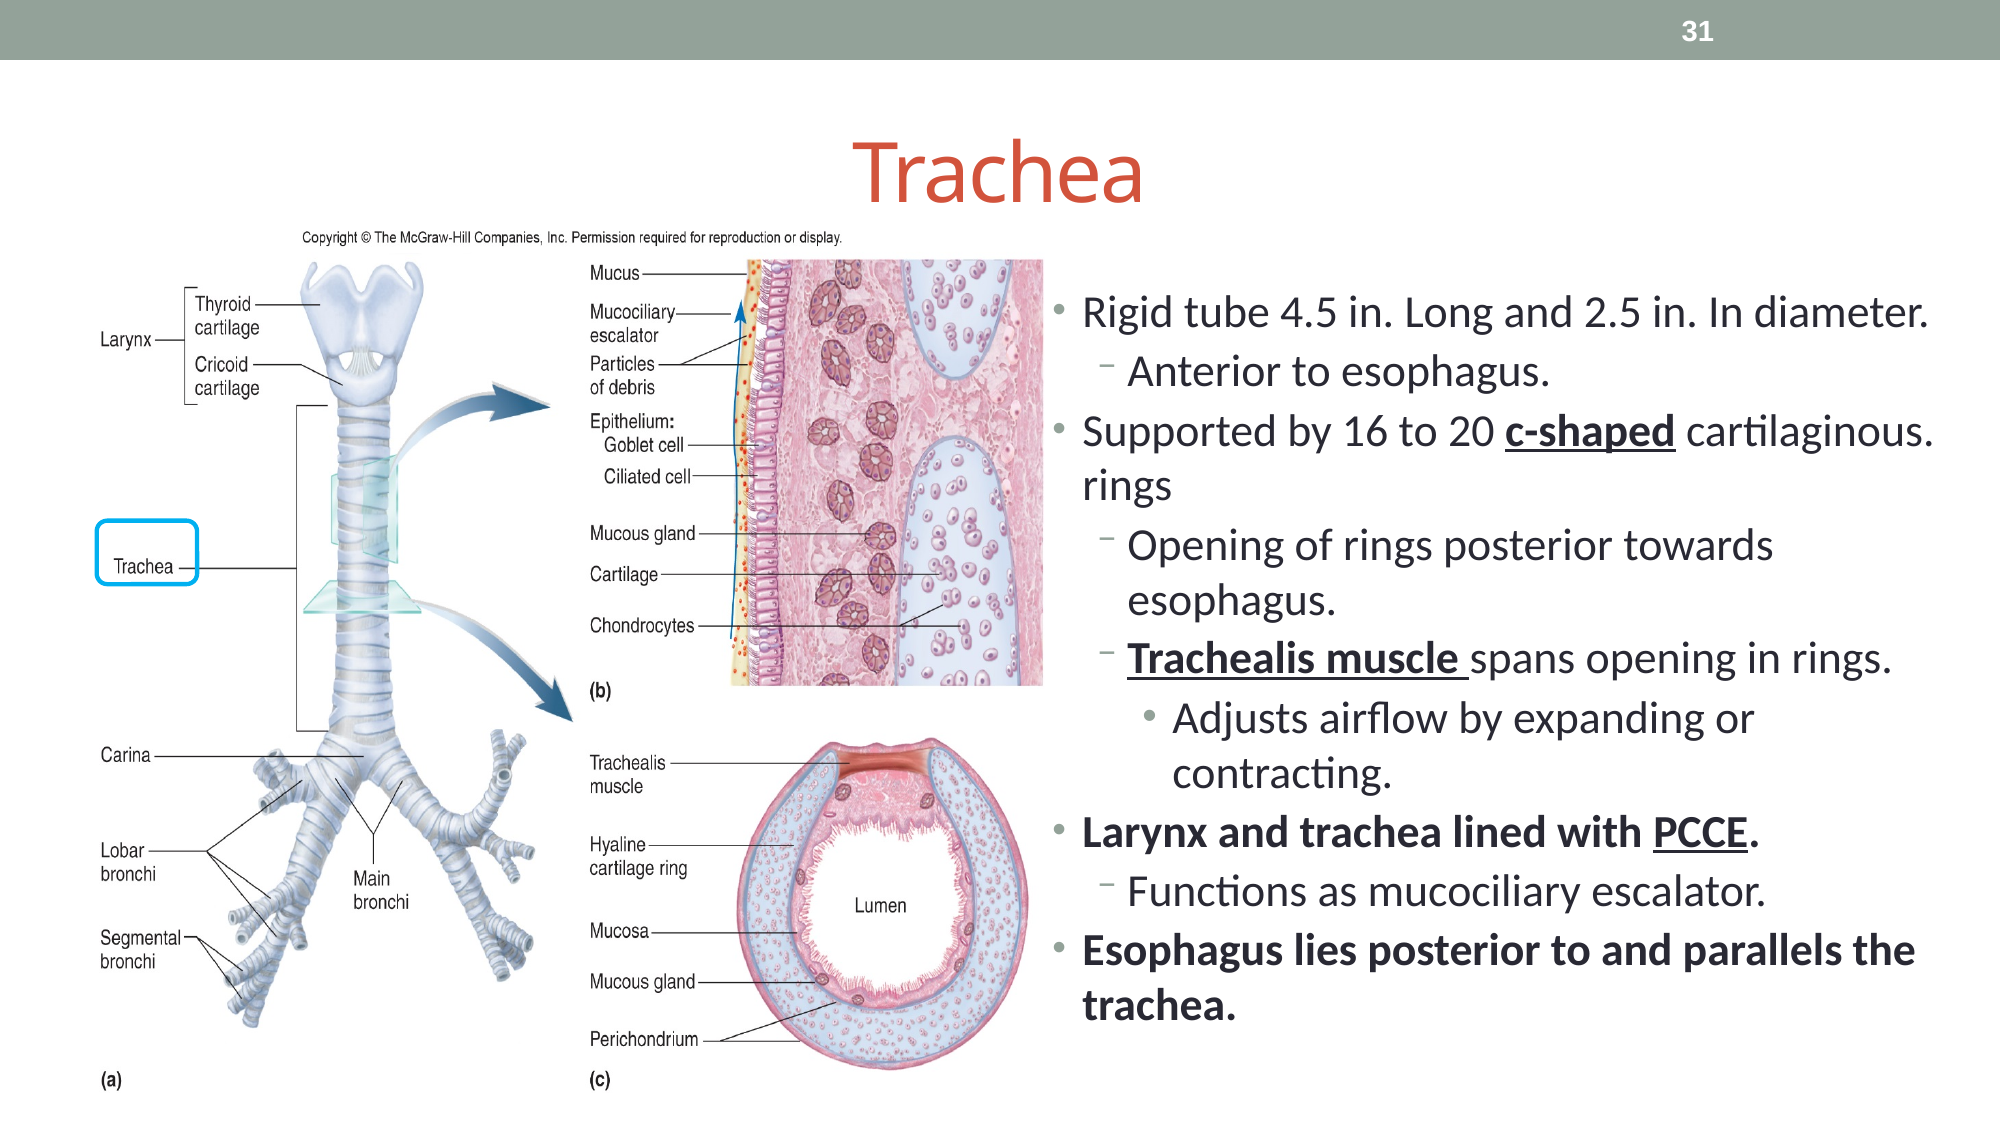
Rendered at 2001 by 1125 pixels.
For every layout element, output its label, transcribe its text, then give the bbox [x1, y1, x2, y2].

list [99, 230, 1045, 1093]
list Rigid tube 4.5 in. Long and 2.5 in. In diameter. Anterior to esophagus. Supported by 16 to 20 c-shaped cartilaginous. rings Opening of rings posterior towards esophagus. Trachealis muscle spans opening in rings. Adjusts airflow by expanding or contracting. Larynx and trachea lined with PCCE. Functions as mucociliary escalator. Esophagus lies posterior to and parallels the trachea. [1052, 274, 1965, 1049]
slide_number 31 [1666, 3, 1900, 57]
title Trachea [99, 87, 1900, 250]
